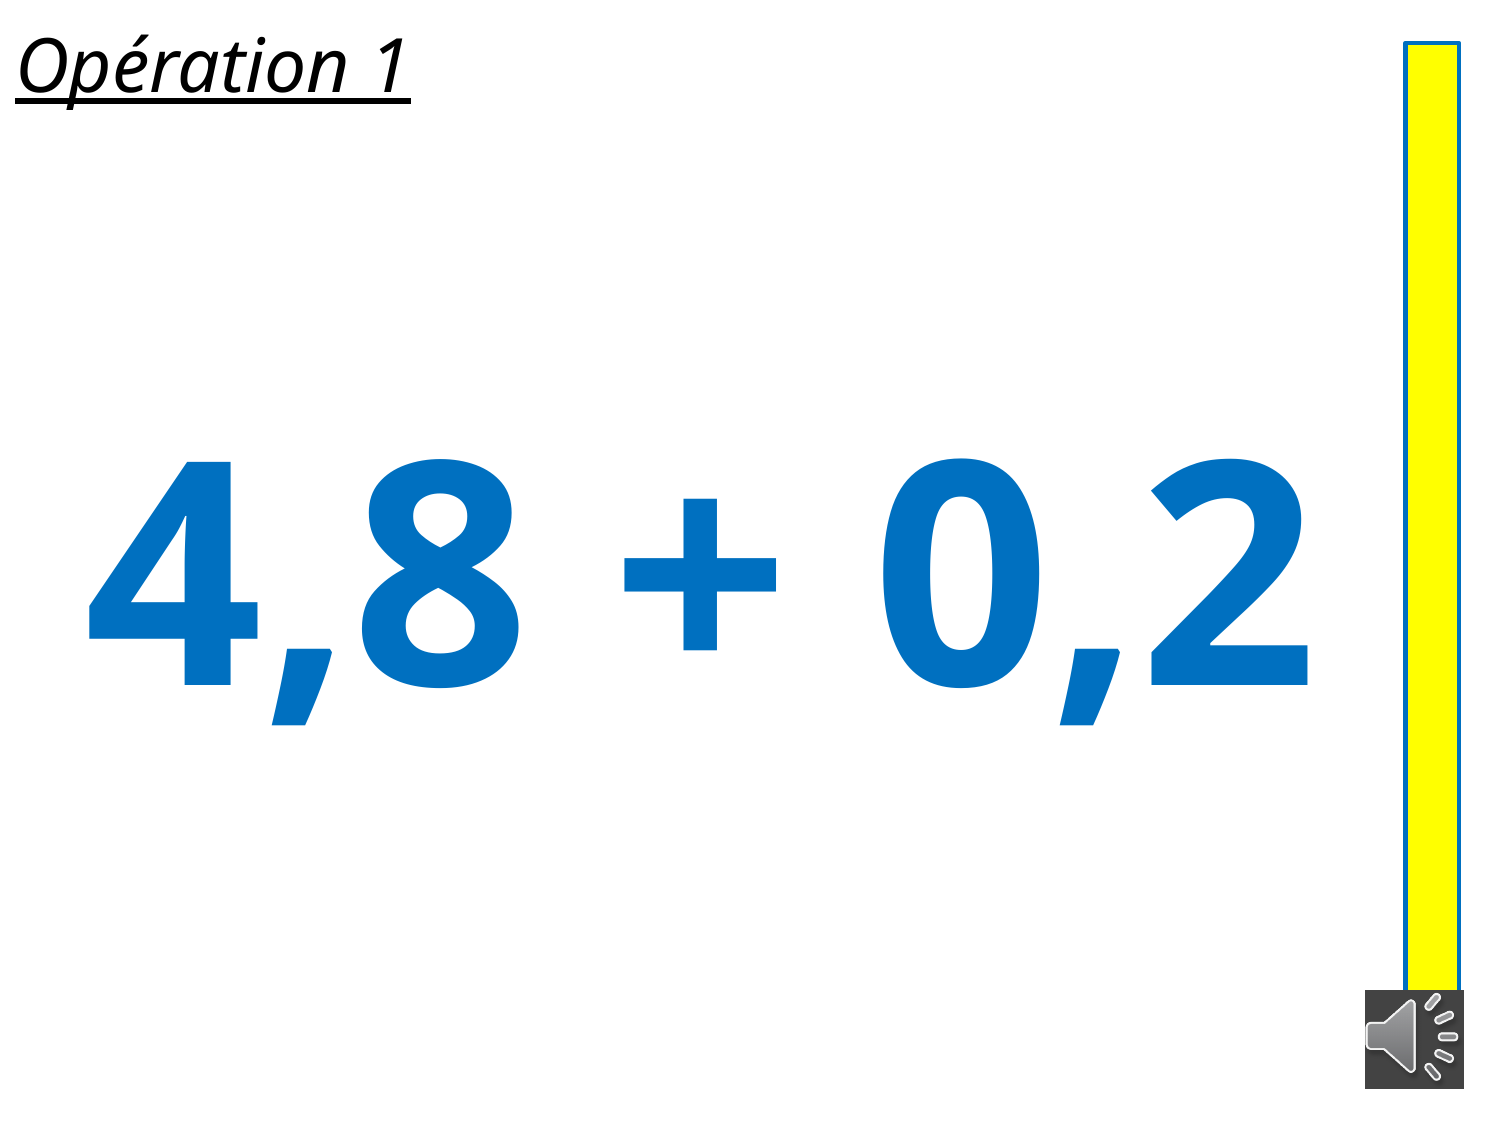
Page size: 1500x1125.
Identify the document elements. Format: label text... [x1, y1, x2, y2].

picture [1364, 989, 1465, 1090]
title Opération 1 [0, 0, 502, 126]
text_box 4,8 + 0,2 [0, 365, 1403, 756]
text_box [1403, 41, 1461, 987]
